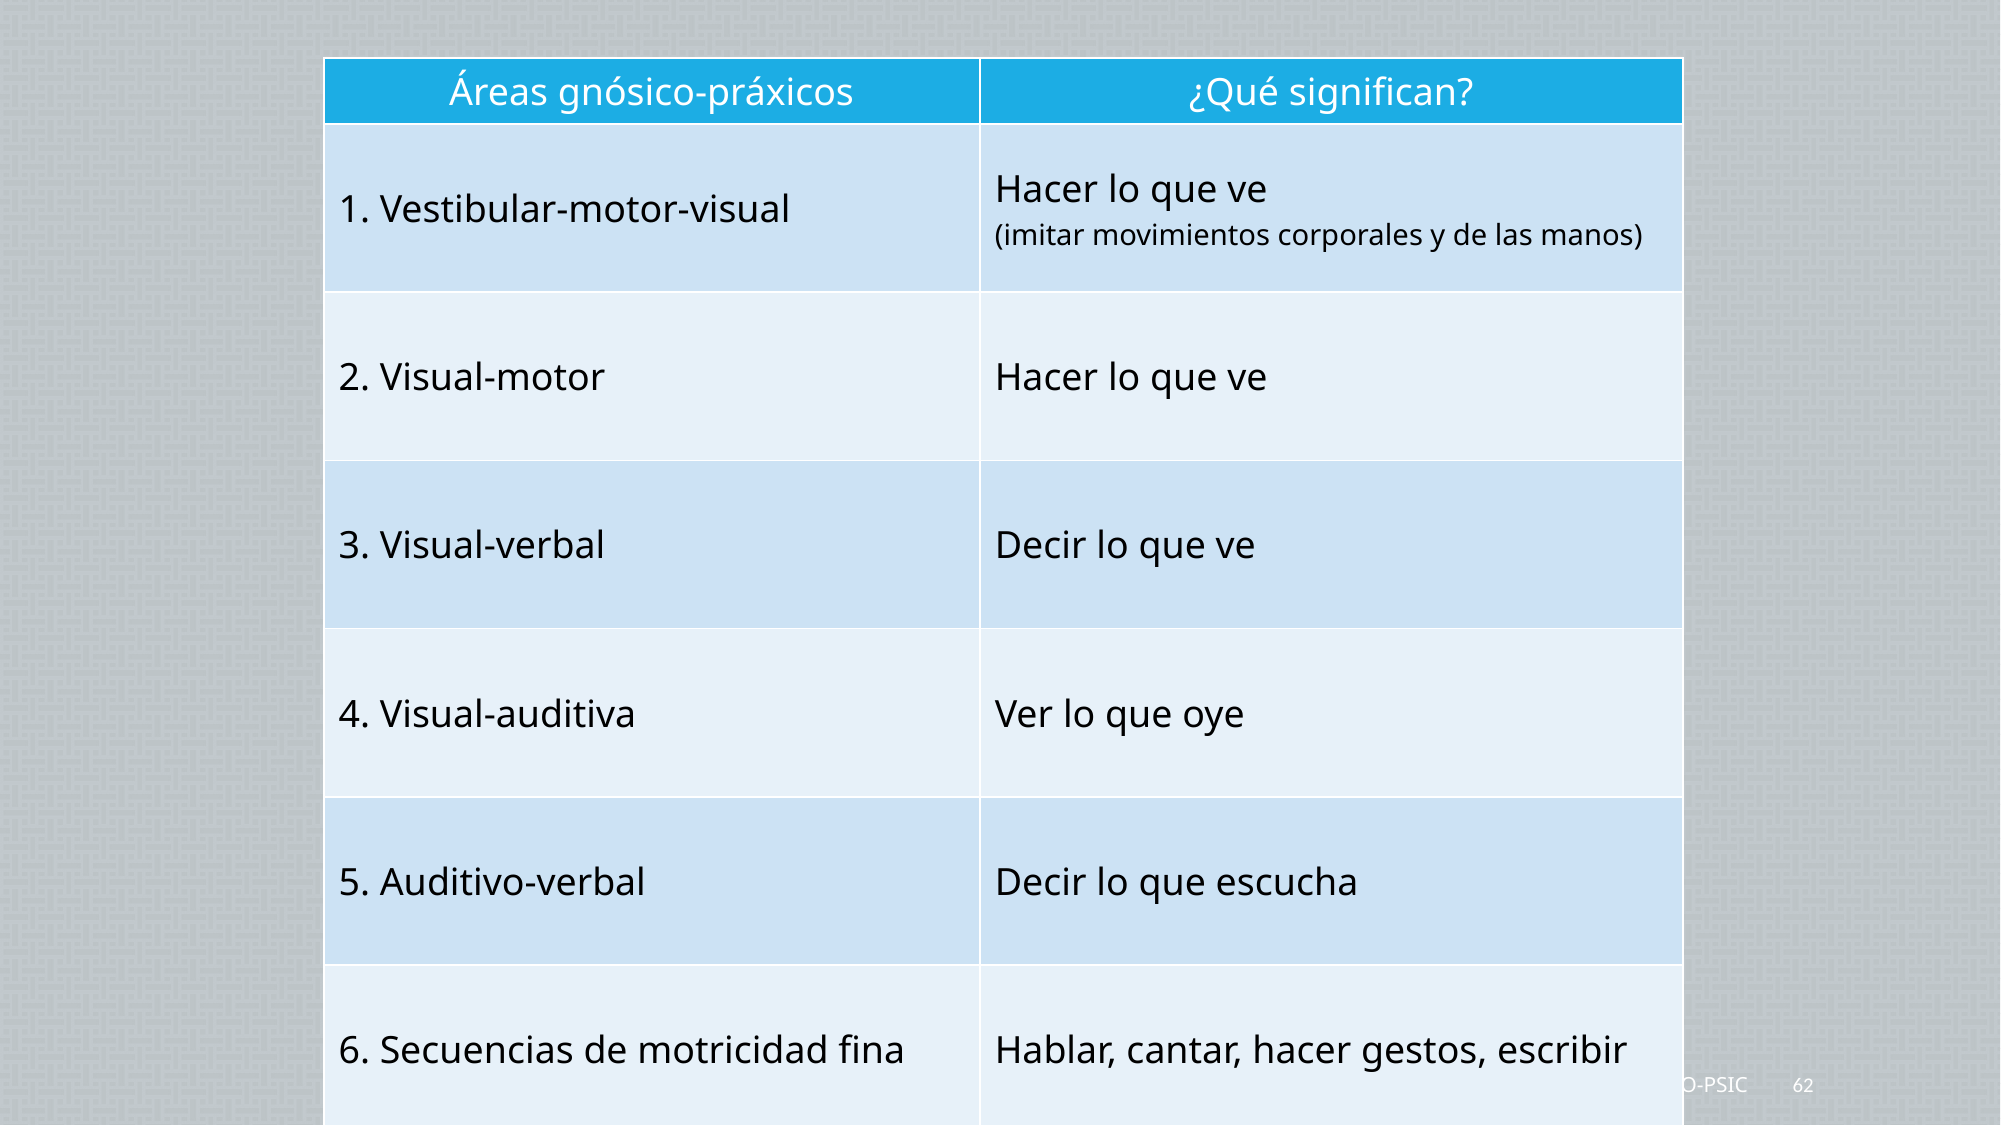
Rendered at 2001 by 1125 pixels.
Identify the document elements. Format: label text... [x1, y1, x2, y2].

table_cell 3. Visual-verbal [325, 461, 979, 628]
table_cell 4. Visual-auditiva [325, 629, 979, 796]
table_cell Decir lo que escucha [981, 798, 1682, 964]
table_cell 2. Visual-motor [325, 293, 979, 460]
footer Centro Neuro-Psic [1684, 1061, 1763, 1107]
table_cell Hablar, cantar, hacer gestos, escribir [981, 966, 1682, 1125]
table_cell 5. Auditivo-verbal [325, 798, 979, 964]
table_cell Hacer lo que ve (imitar movimientos corporales y de las manos) [981, 125, 1682, 291]
table_cell Hacer lo que ve [981, 293, 1682, 460]
table_cell Decir lo que ve [981, 461, 1682, 628]
table_cell 6. Secuencias de motricidad fina [325, 966, 979, 1125]
table_cell Ver lo que oye [981, 629, 1682, 796]
slide_number 62 [1777, 1061, 1938, 1107]
table_header ¿Qué significan? [981, 59, 1682, 123]
table_header Áreas gnósico-práxicos [325, 59, 979, 123]
table_cell 1. Vestibular-motor-visual [325, 125, 979, 291]
